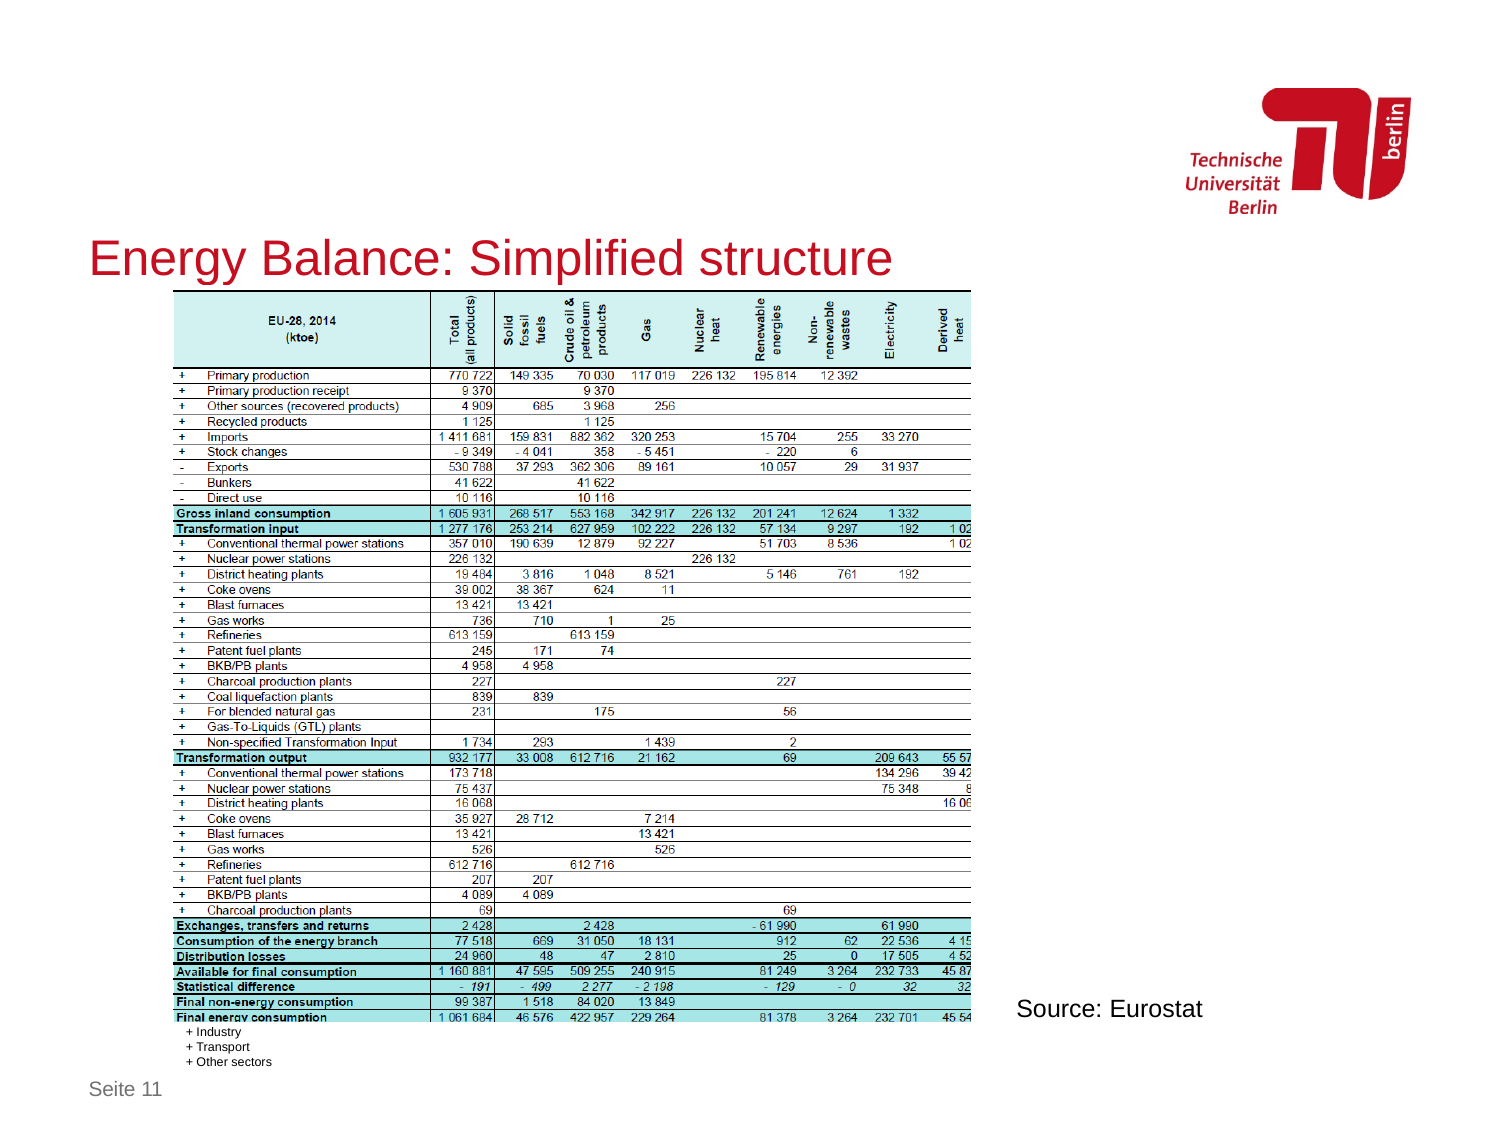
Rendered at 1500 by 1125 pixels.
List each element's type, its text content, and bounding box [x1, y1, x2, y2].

picture [1186, 88, 1411, 214]
slide_number Seite 11 [88, 1075, 1176, 1101]
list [171, 285, 971, 1022]
text_box Source: Eurostat [973, 984, 1246, 1030]
text_box + Industry + Transport + Other sectors [171, 1022, 971, 1077]
title Energy Balance: Simplified structure [88, 226, 1411, 286]
